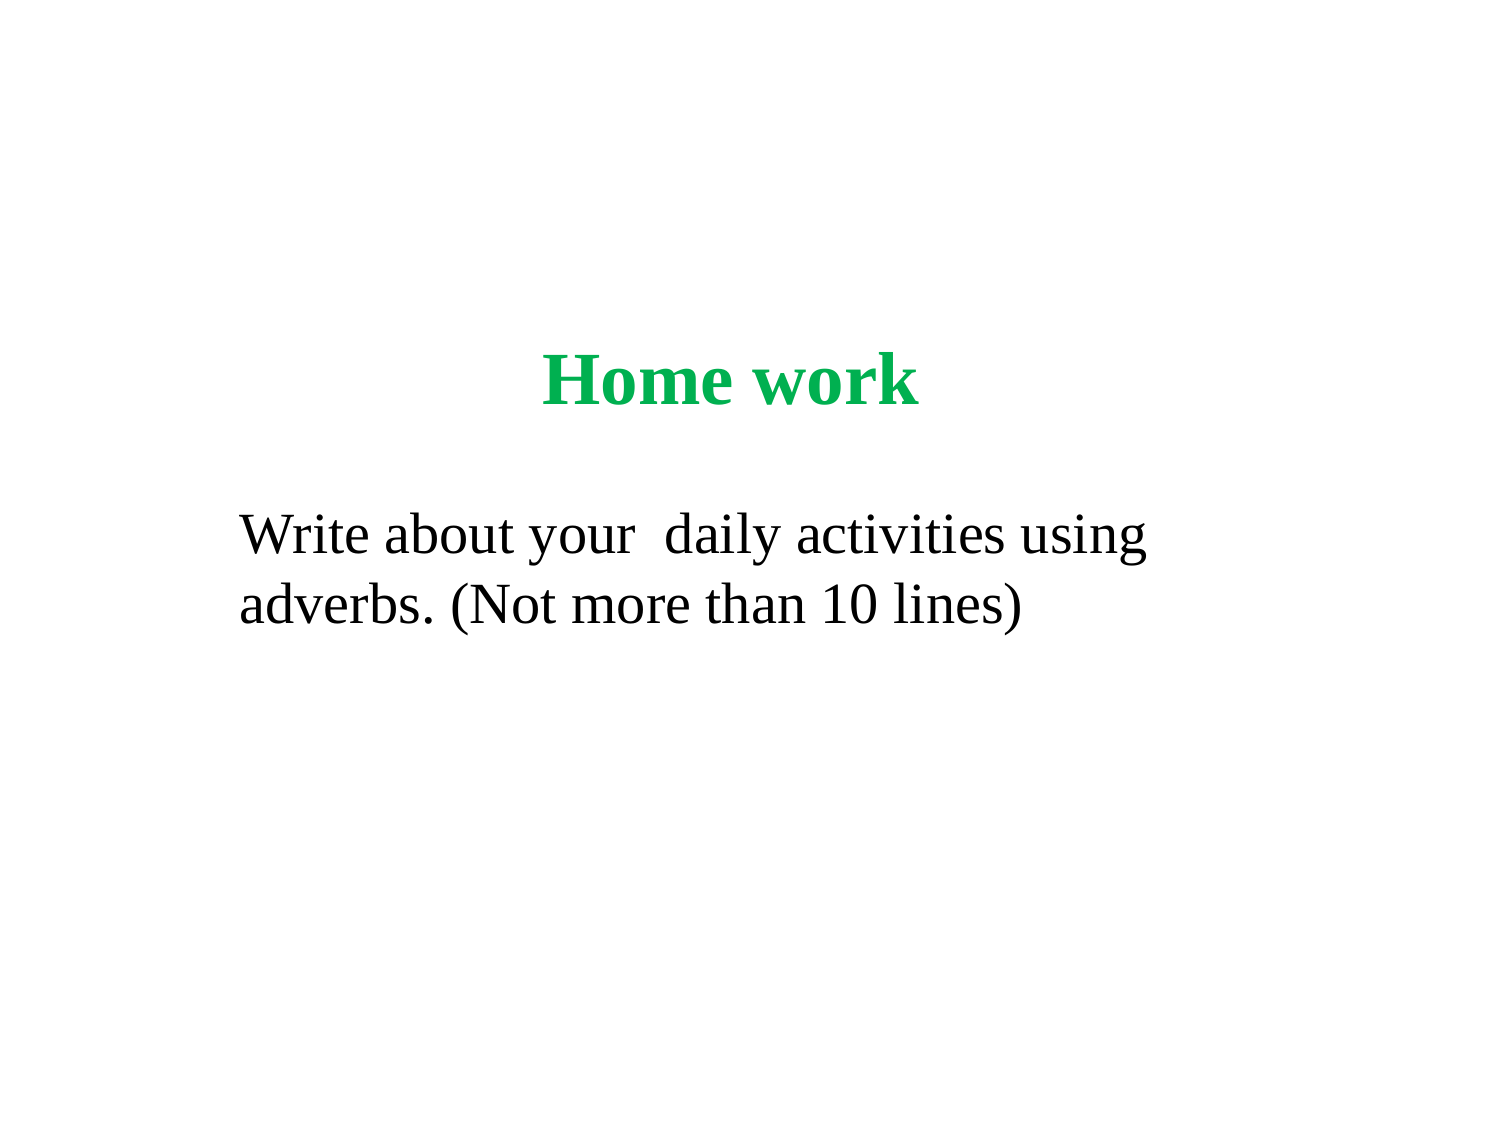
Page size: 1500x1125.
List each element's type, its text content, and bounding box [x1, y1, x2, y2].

text_box Home work [473, 323, 989, 427]
text_box Write about your daily activities using adverbs. (Not more than 10 lines) [224, 487, 1338, 643]
